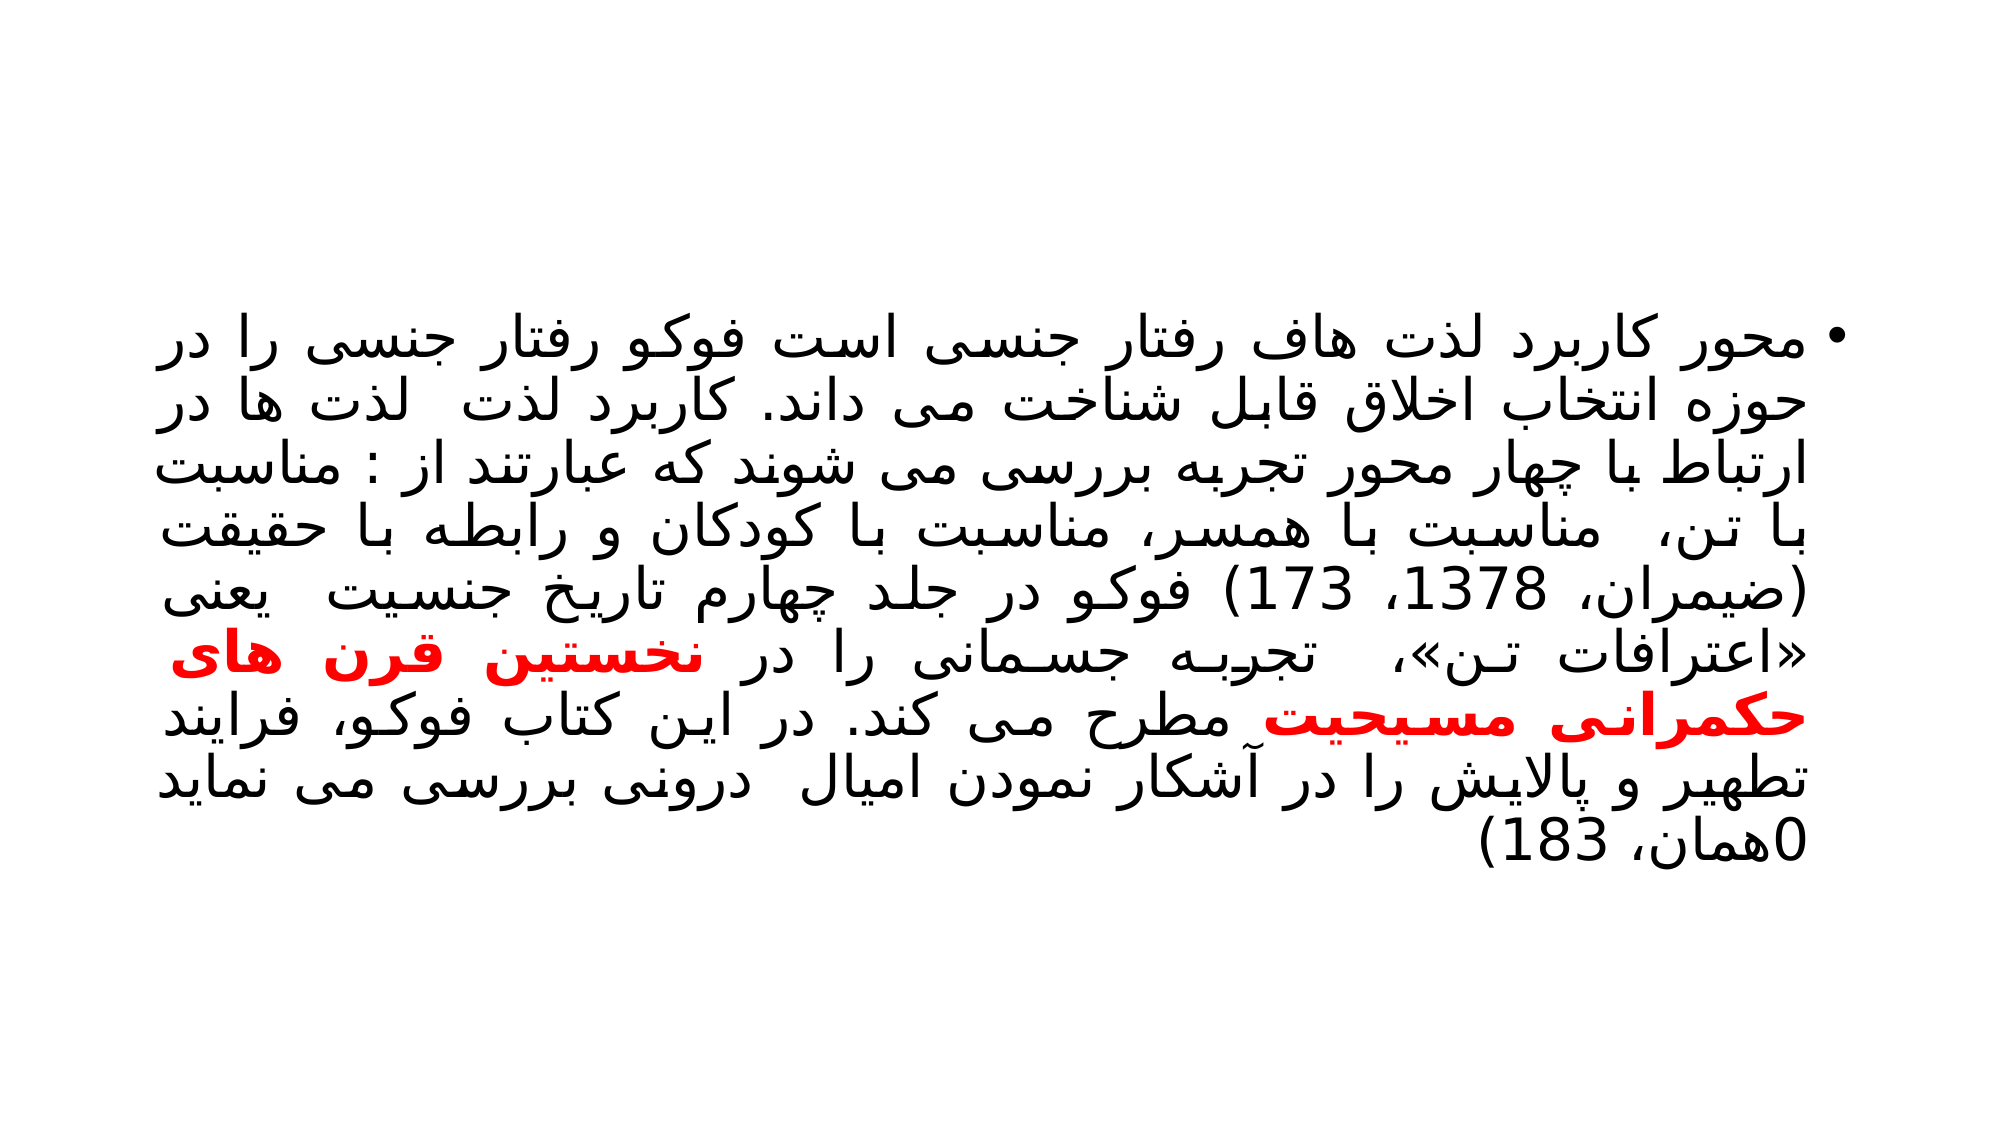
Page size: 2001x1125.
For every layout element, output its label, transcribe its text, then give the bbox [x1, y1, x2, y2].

list محور کاربرد لذت هاف رفتار جنسی است فوکو رفتار جنسی را در حوزه انتخاب اخلاق قابل شناخت می داند. کاربرد لذت لذت ها در ارتباط با چهار محور تجربه بررسی می شوند که عبارتند از : مناسبت با تن، مناسبت با همسر، مناسبت با کودکان و رابطه با حقیقت (ضیمران، 1378، 173) فوکو در جلد چهارم تاریخ جنسیت یعنی «اعترافات تن»، تجربه جسمانی را در نخستین قرن های حکمرانی مسیحیت مطرح می کند. در این کتاب فوکو، فرایند تطهیر و پالایش را در آشکار نمودن امیال درونی بررسی می نماید 0همان، 183) [137, 299, 1863, 1014]
